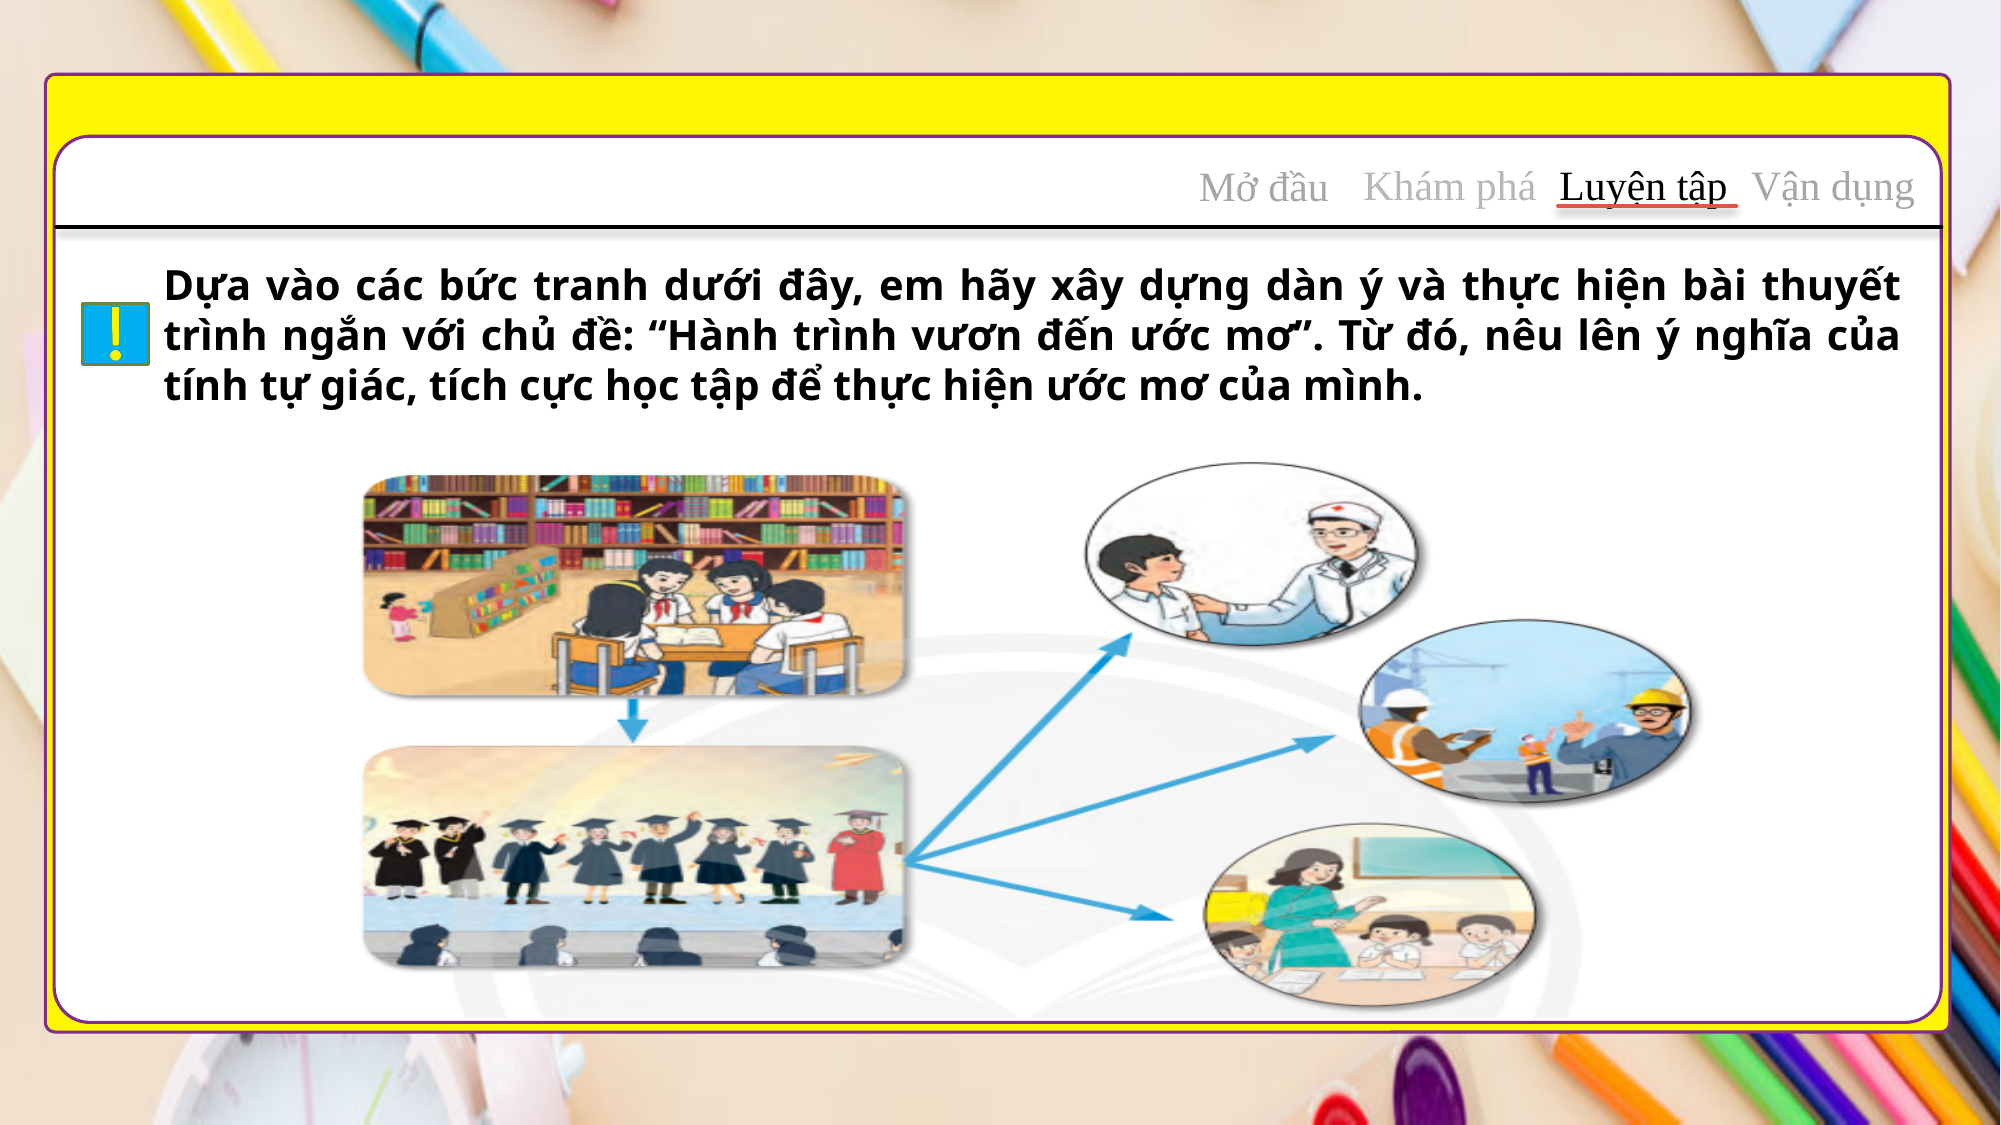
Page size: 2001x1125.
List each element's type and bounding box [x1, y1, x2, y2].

picture [0, 0, 2001, 1125]
text_box [82, 300, 149, 368]
